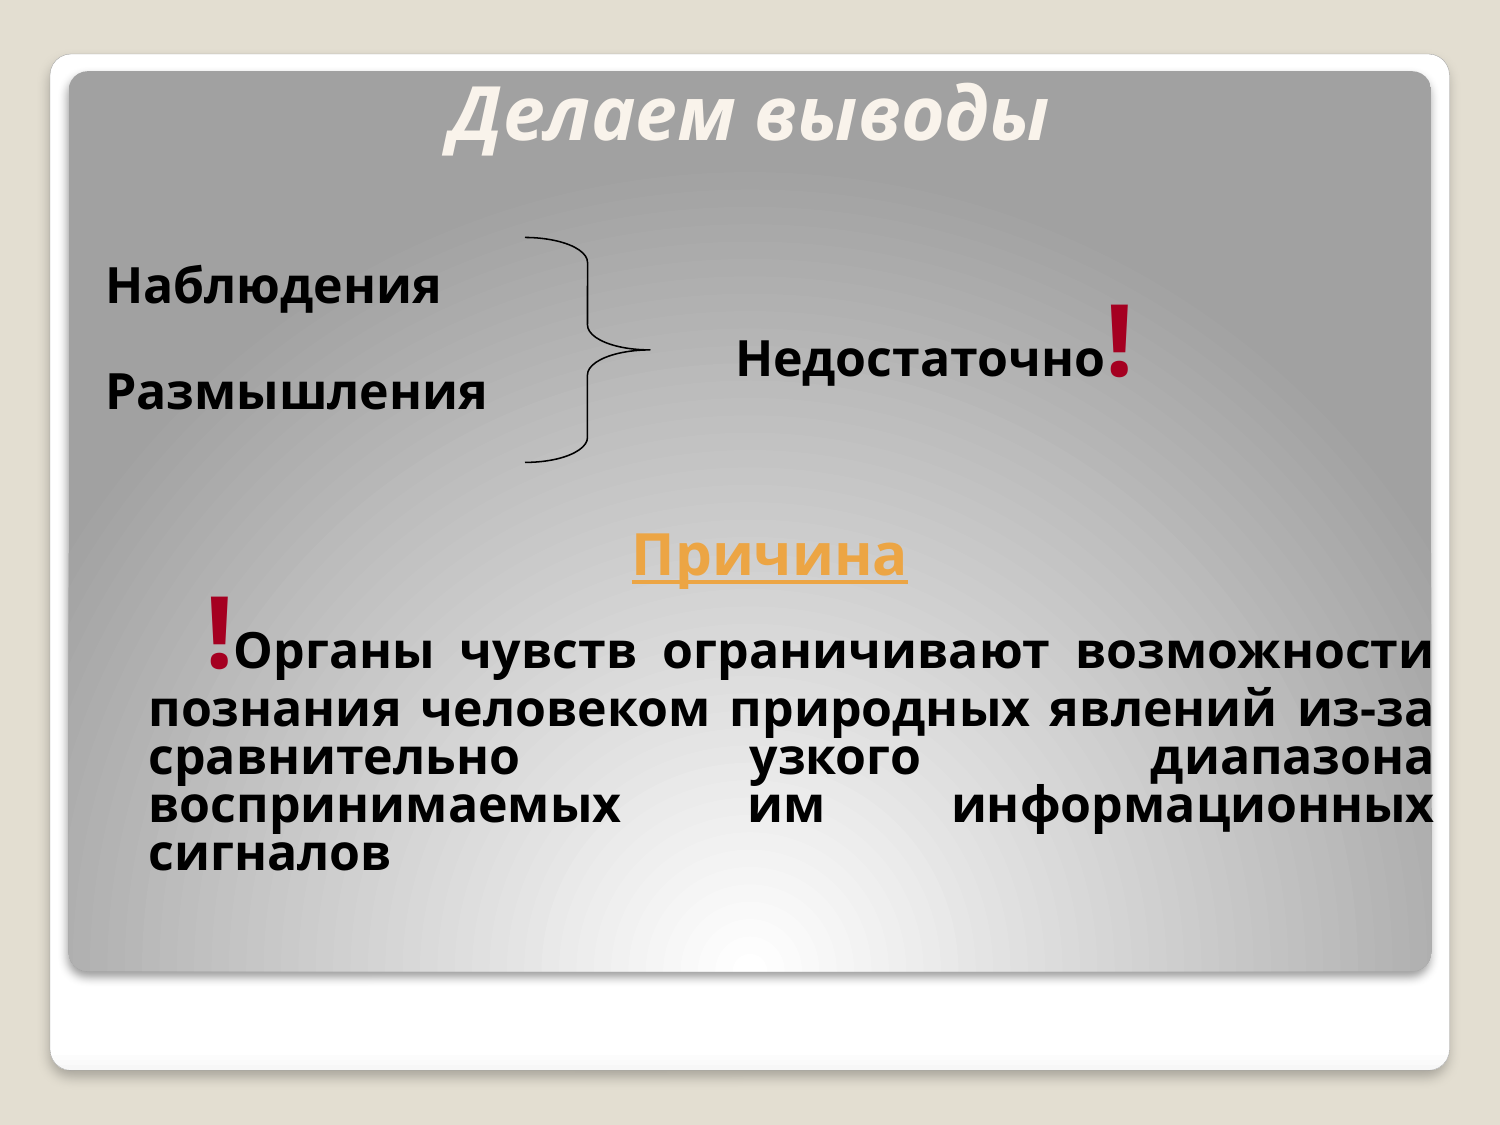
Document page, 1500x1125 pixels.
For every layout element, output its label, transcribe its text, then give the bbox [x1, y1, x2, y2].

list Наблюдения Размышления Причина !Органы чувств ограничивают возможности познания человеком природных явлений из-за сравнительно узкого диапазона воспринимаемых им информационных сигналов [75, 249, 1450, 1013]
text_box [525, 237, 651, 463]
title Делаем выводы [75, 41, 1425, 163]
text_box Недостаточно! [720, 269, 1149, 405]
